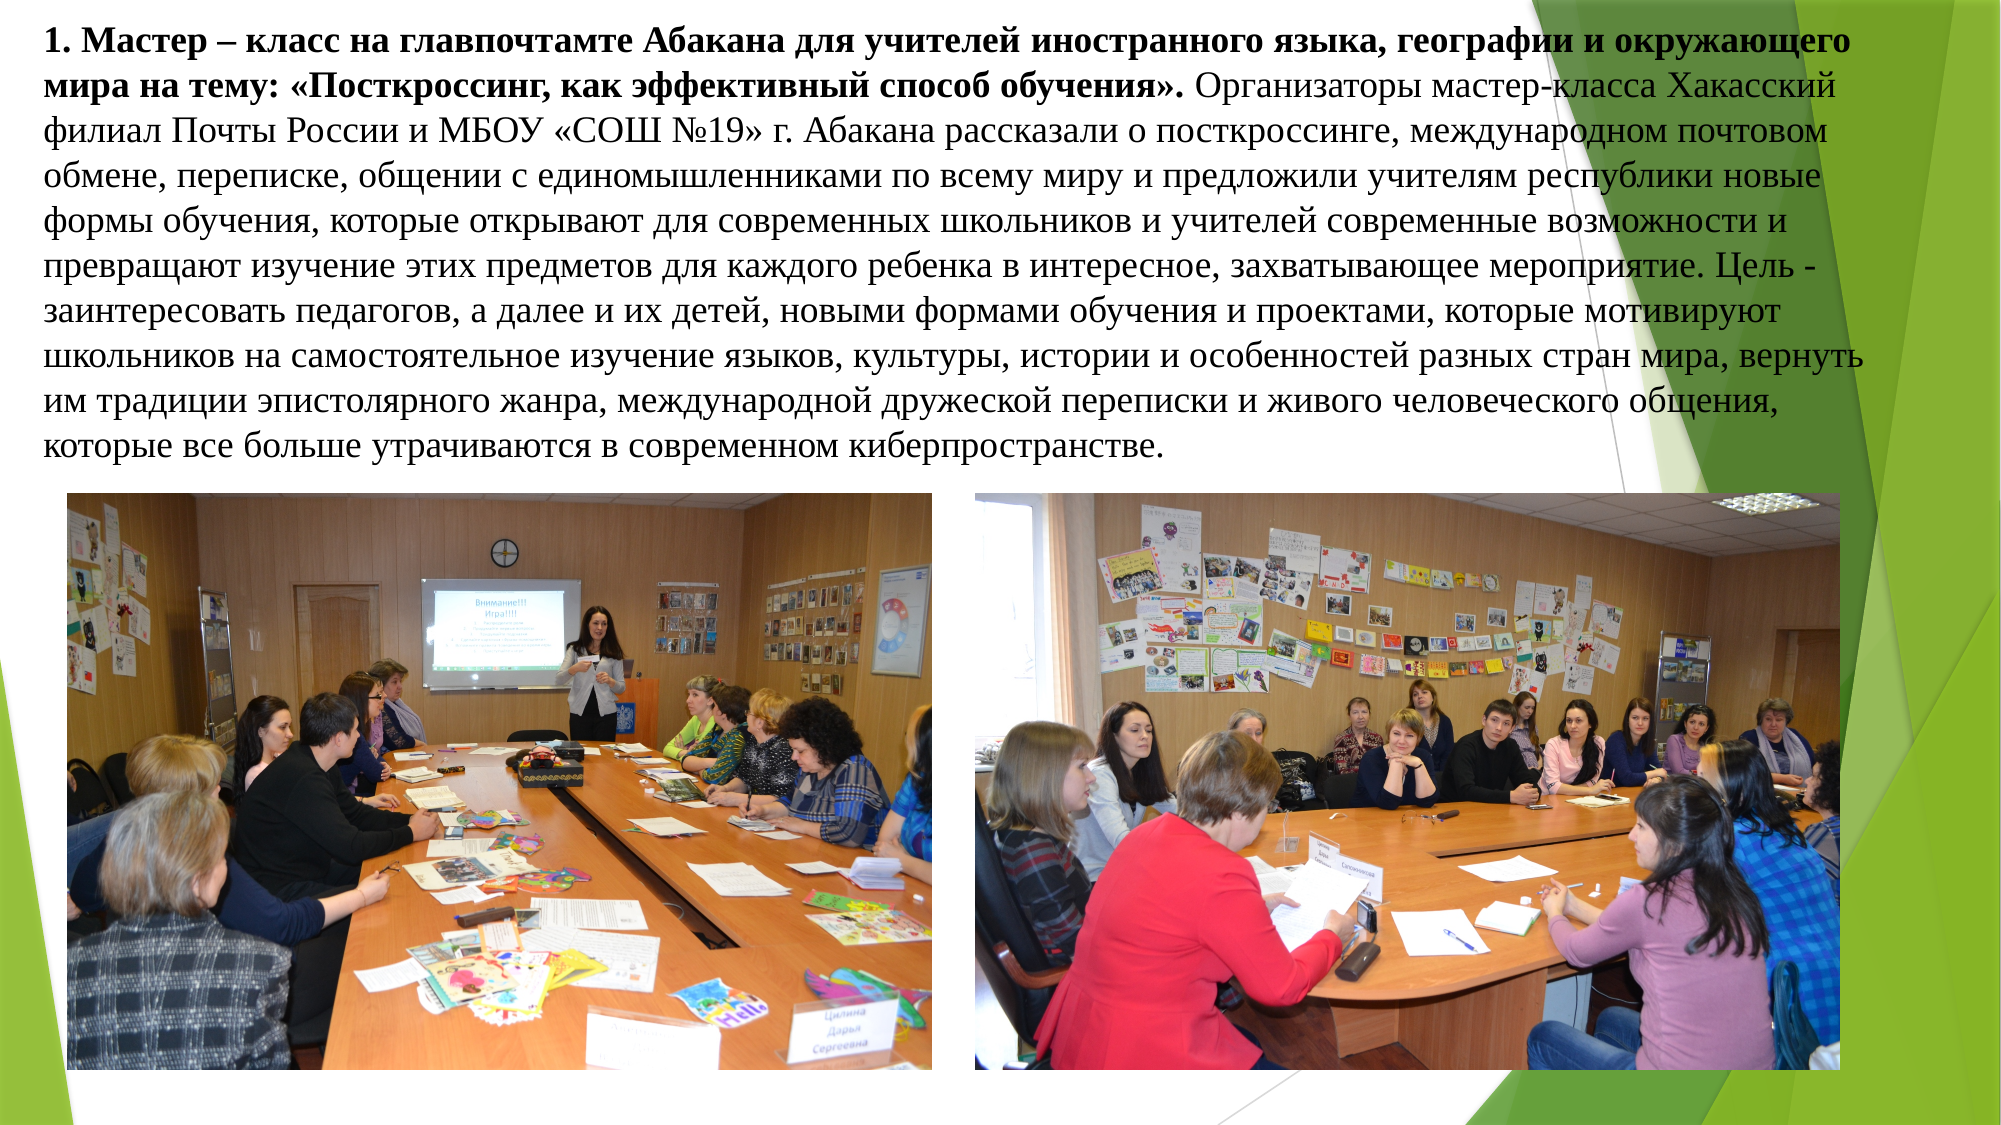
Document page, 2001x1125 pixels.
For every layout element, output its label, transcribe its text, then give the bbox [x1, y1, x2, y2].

picture [67, 492, 933, 1070]
picture [975, 492, 1841, 1070]
text_box 1. Мастер – класс на главпочтамте Абакана для учителей иностранного языка, географии и окружающего мира на тему: «Посткроссинг, как эффективный способ обучения». Организаторы мастер-класса Хакасский филиал Почты России и МБОУ «СОШ №19» г. Абакана рассказали о посткроссинге, международном почтовом обмене, переписке, общении с единомышленниками по всему миру и предложили учителям республики новые формы обучения, которые открывают для современных школьников и учителей современные возможности и превращают изучение этих предметов для каждого ребенка в интересное, захватывающее мероприятие. Цель - заинтересовать педагогов, а далее и их детей, новыми формами обучения и проектами, которые мотивируют школьников на самостоятельное изучение языков, культуры, истории и особенностей разных стран мира, вернуть им традиции эпистолярного жанра, международной дружеской переписки и живого человеческого общения, которые все больше утрачиваются в современном киберпространстве. [28, 7, 1923, 473]
